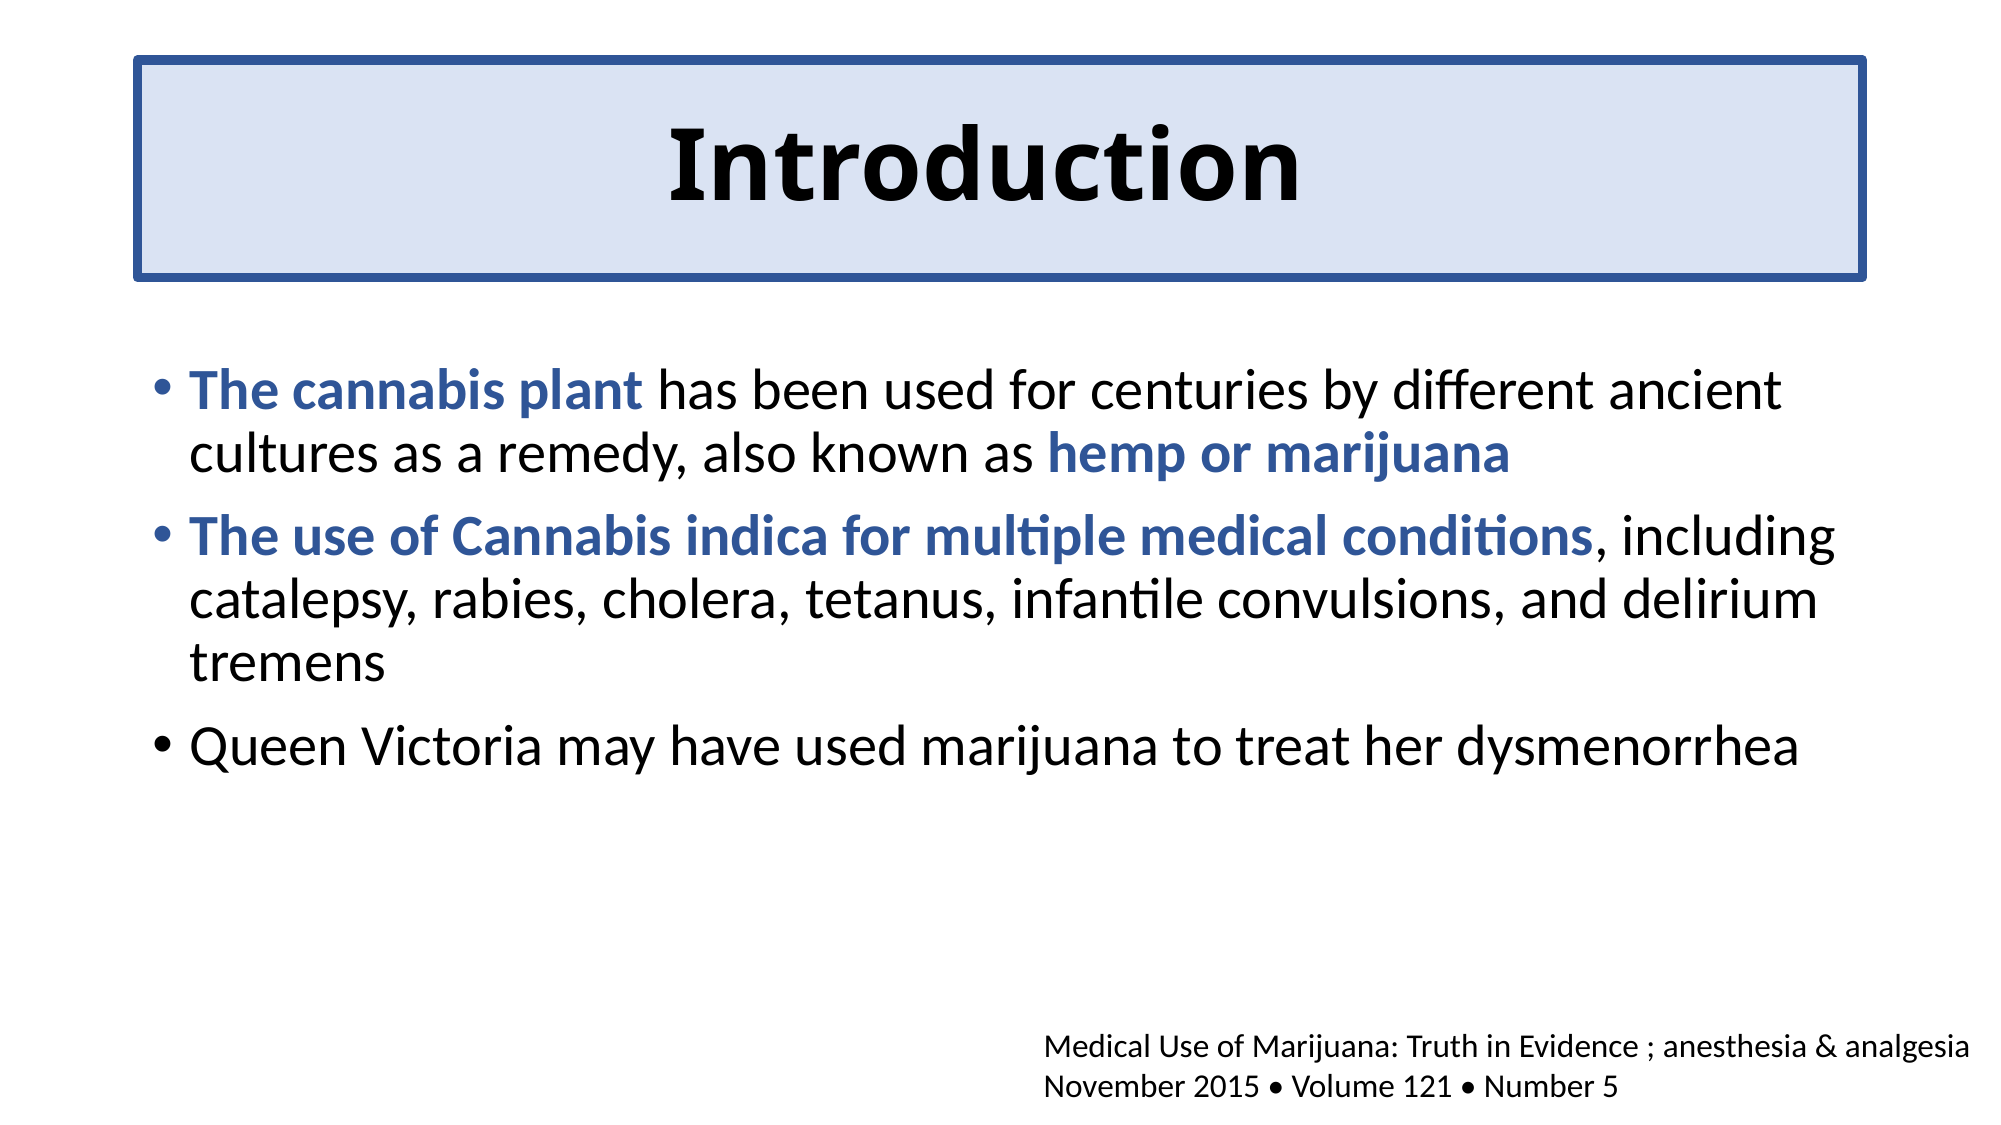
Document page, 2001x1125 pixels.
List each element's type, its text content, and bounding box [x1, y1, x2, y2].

title Introduction [137, 59, 1863, 278]
text_box Medical Use of Marijuana: Truth in Evidence ; anesthesia & analgesia November 2015 • Volume 121 • Number 5 [1028, 1017, 2000, 1112]
list The cannabis plant has been used for centuries by different ancient cultures as a remedy, also known as hemp or marijuana The use of Cannabis indica for multiple medical conditions, including catalepsy, rabies, cholera, tetanus, infantile convulsions, and delirium tremens Queen Victoria may have used marijuana to treat her dysmenorrhea [137, 351, 1863, 1066]
